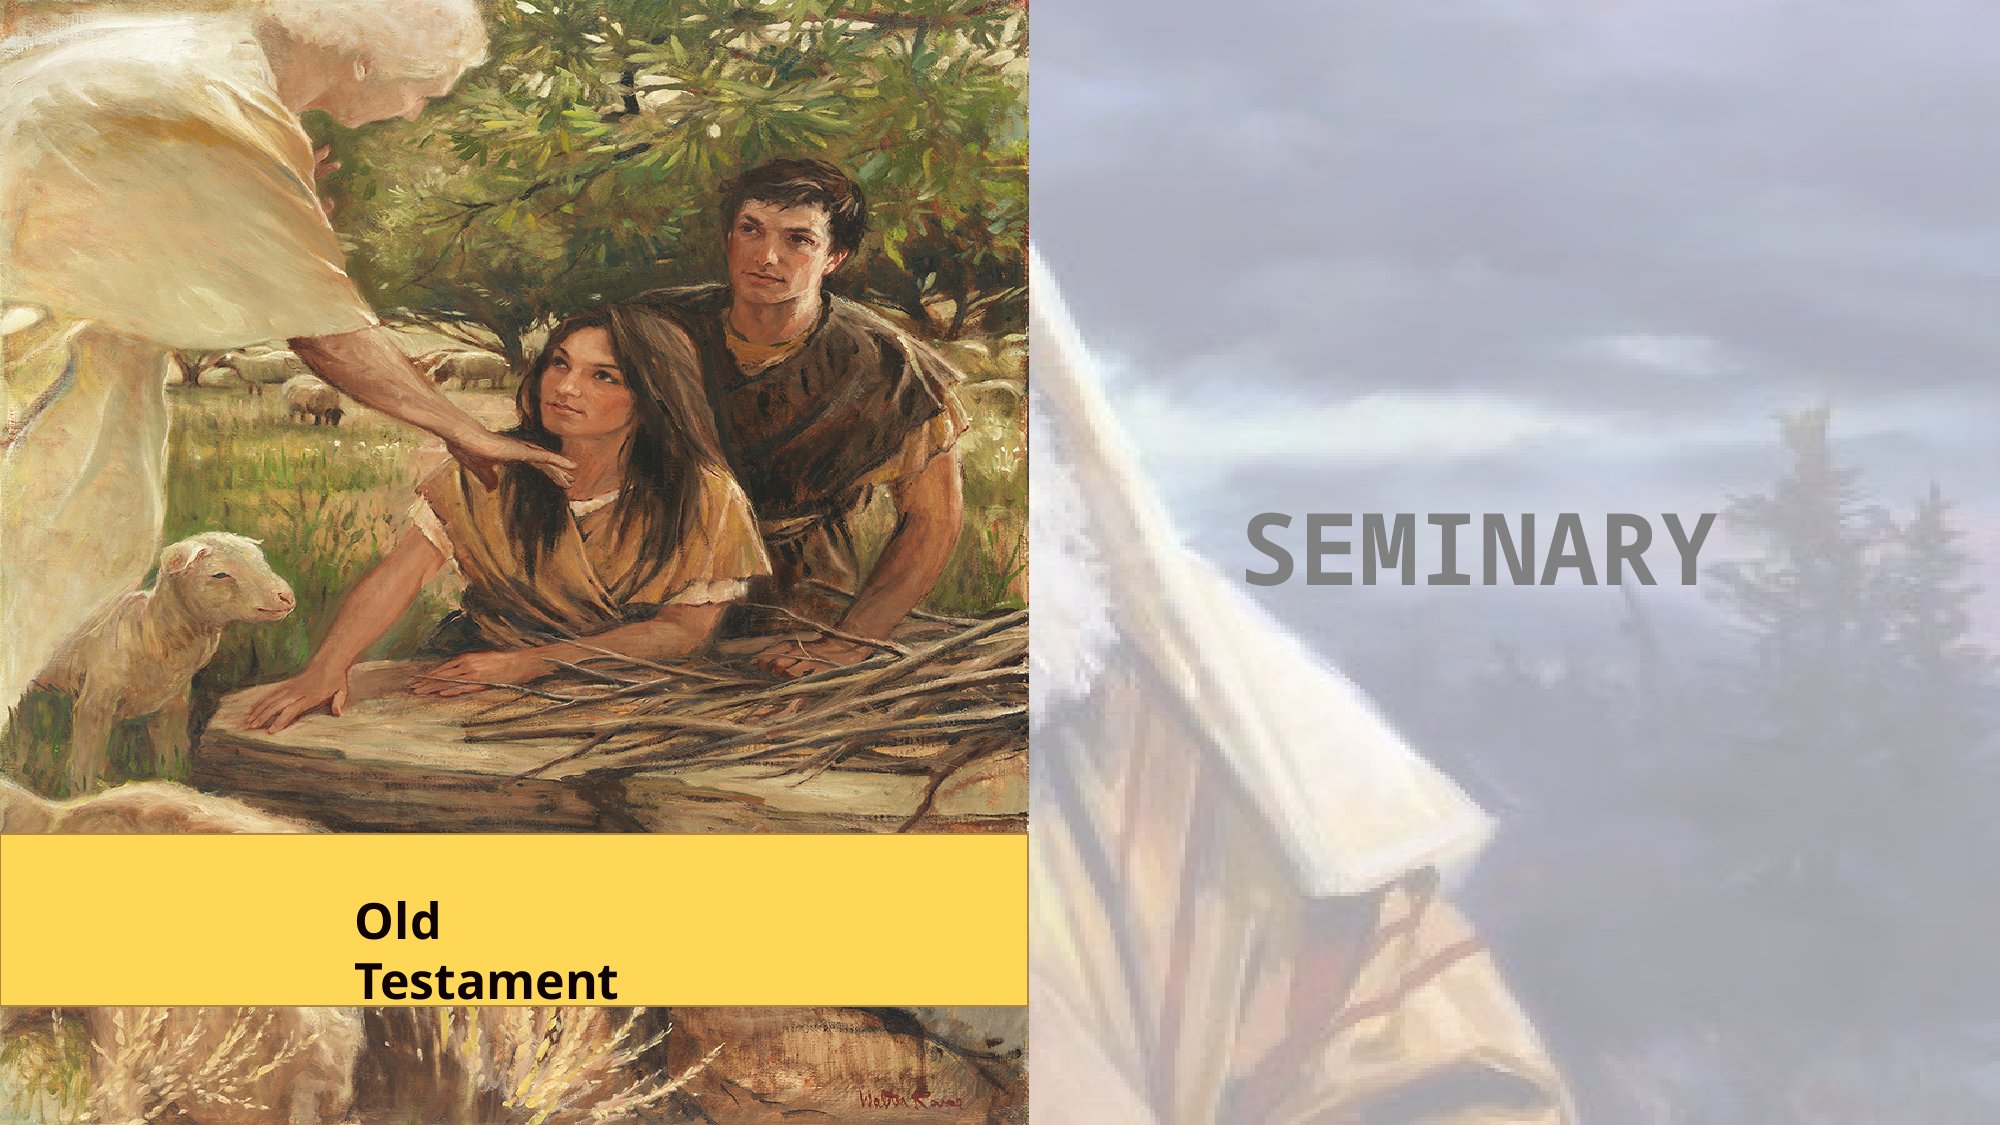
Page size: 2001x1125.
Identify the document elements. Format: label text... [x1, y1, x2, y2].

picture [0, 0, 1029, 1125]
text_box SEMINARY [1156, 478, 1803, 613]
